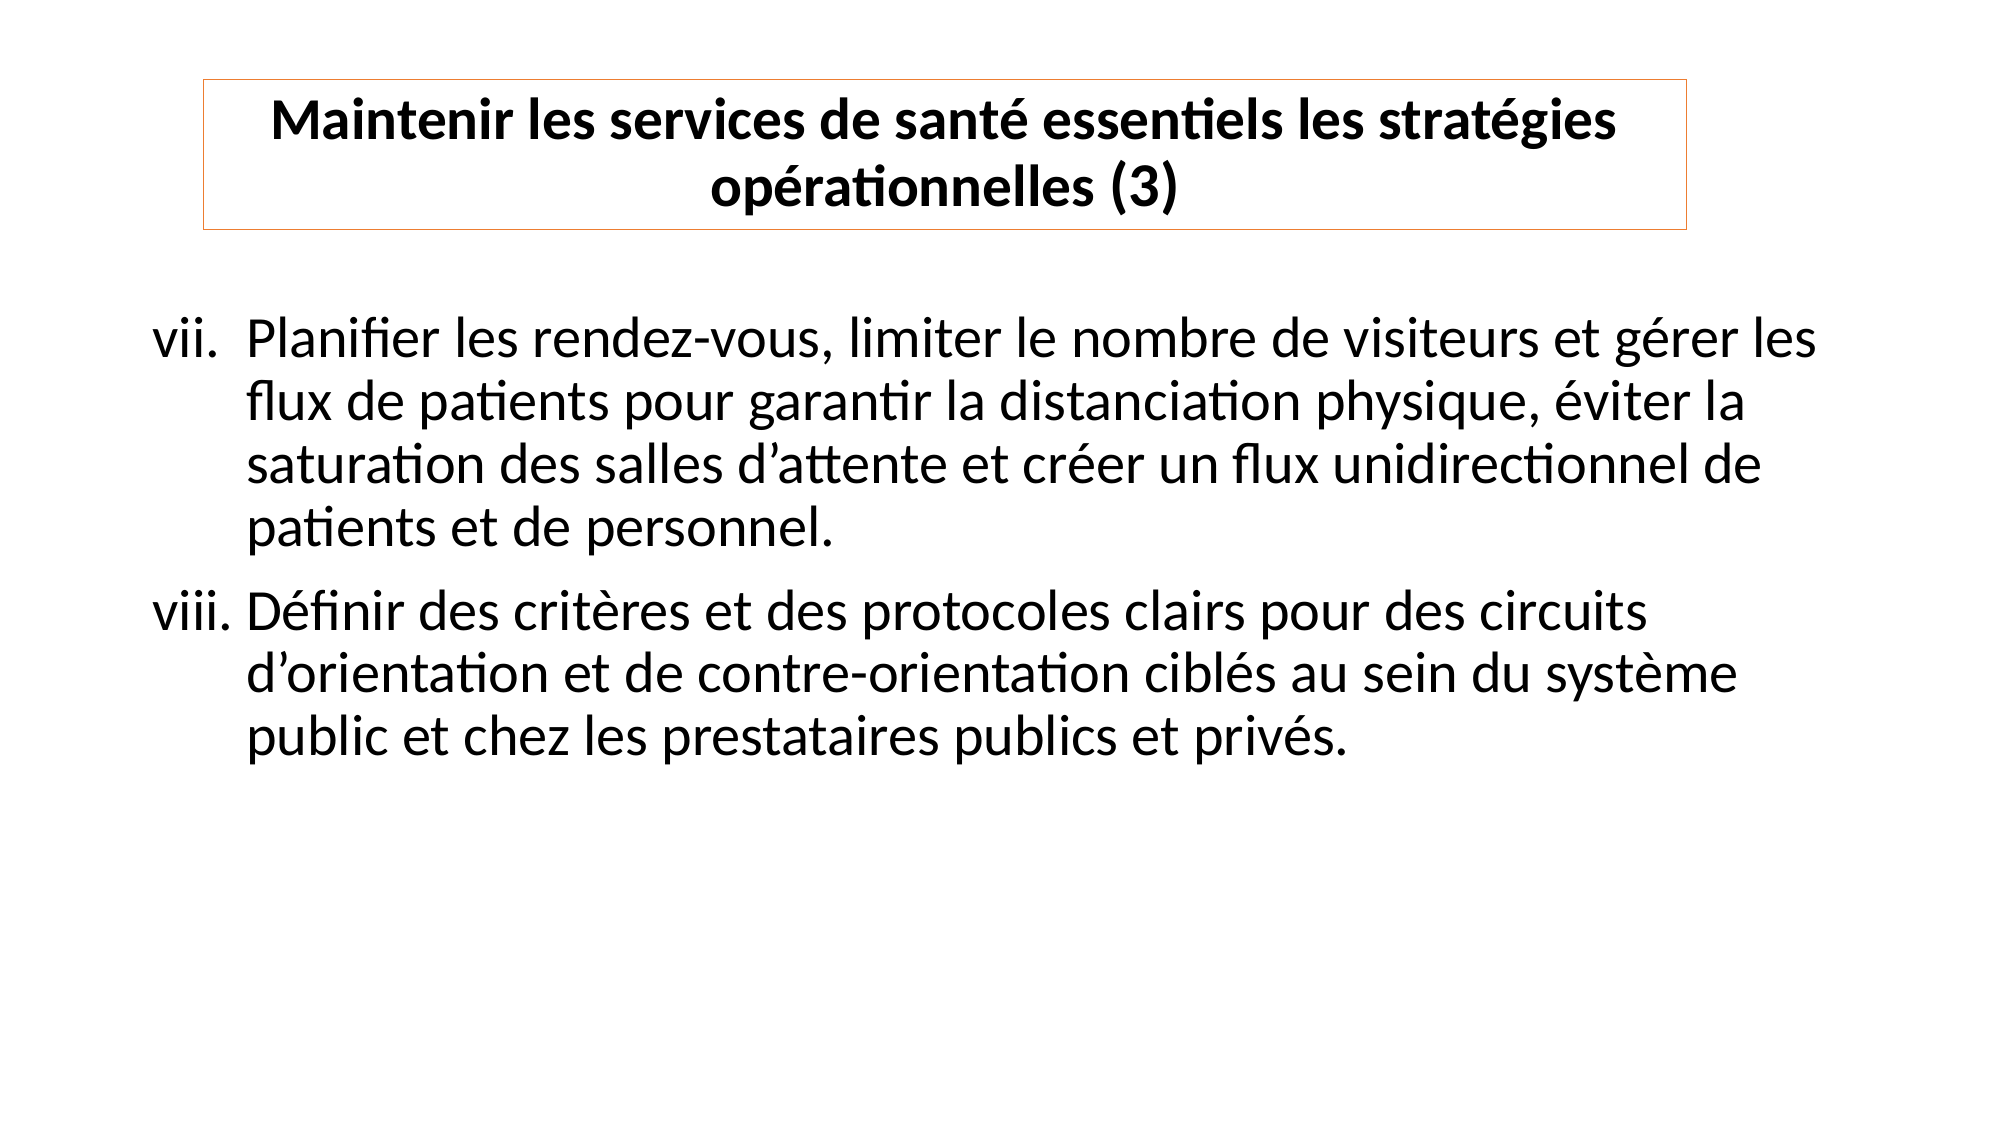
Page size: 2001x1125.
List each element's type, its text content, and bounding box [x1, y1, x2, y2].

list Planifier les rendez-vous, limiter le nombre de visiteurs et gérer les flux de patients pour garantir la distanciation physique, éviter la saturation des salles d’attente et créer un flux unidirectionnel de patients et de personnel. Définir des critères et des protocoles clairs pour des circuits d’orientation et de contre-orientation ciblés au sein du système public et chez les prestataires publics et privés. [137, 299, 1863, 1014]
title Maintenir les services de santé essentiels les stratégies opérationnelles (3) [203, 79, 1687, 230]
